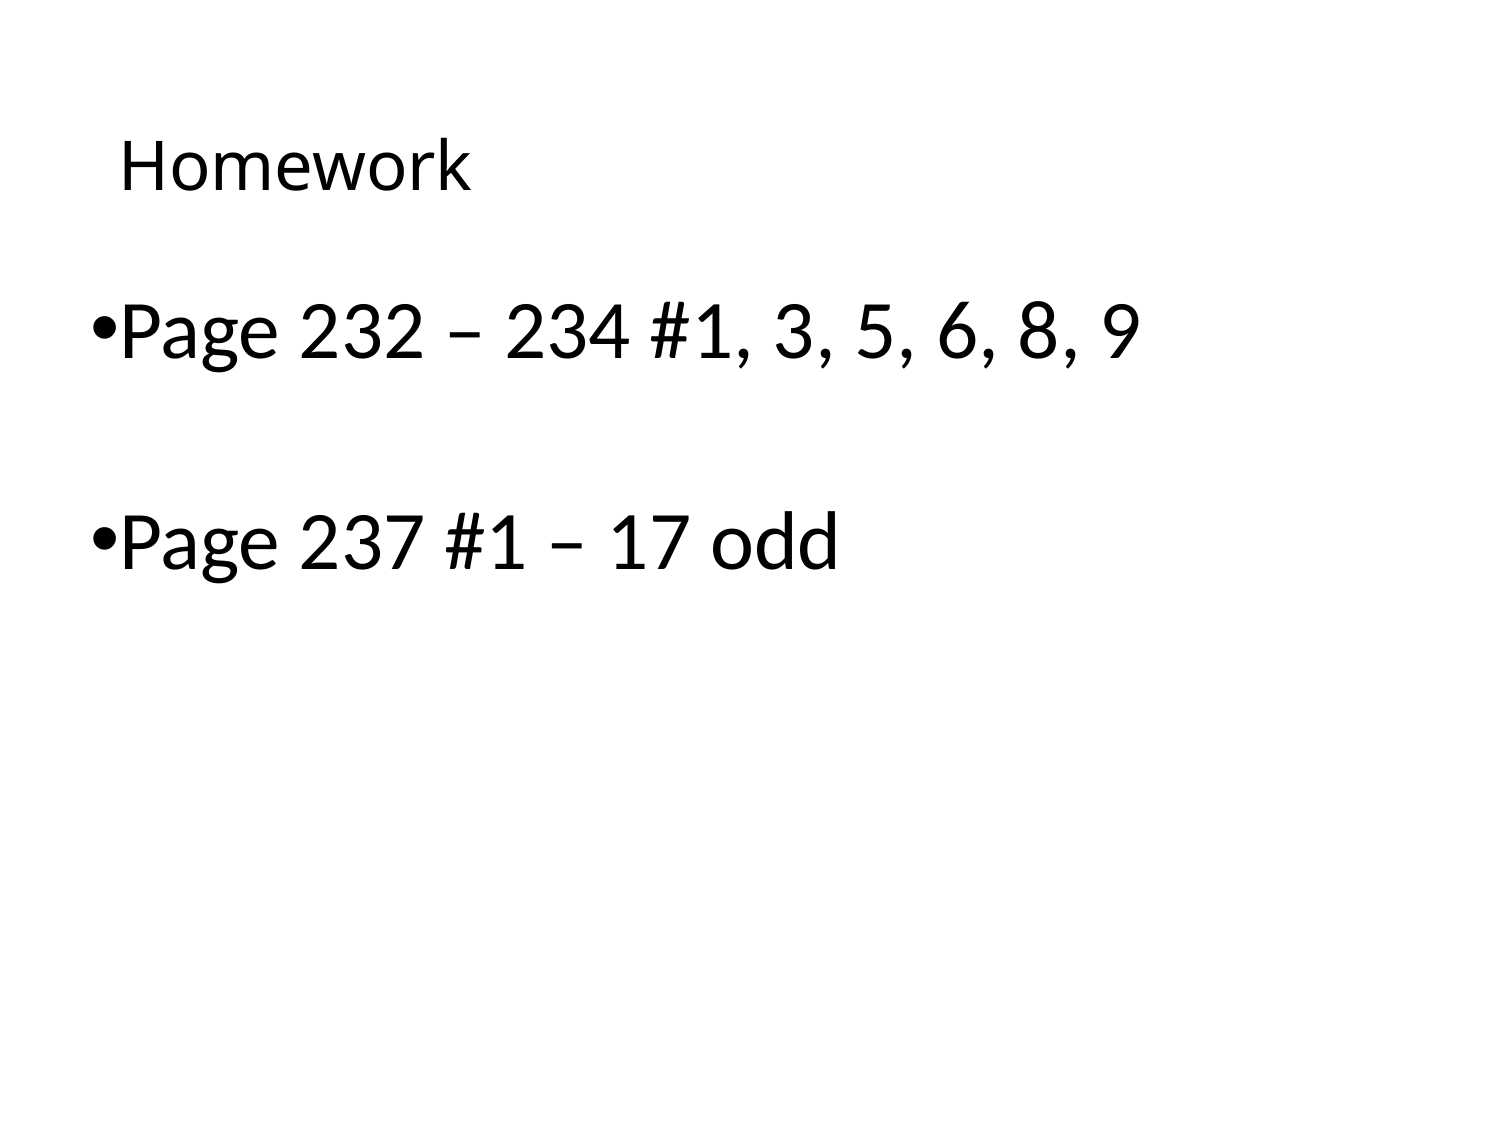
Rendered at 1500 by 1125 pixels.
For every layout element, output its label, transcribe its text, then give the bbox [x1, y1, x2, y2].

list Page 232 – 234 #1, 3, 5, 6, 8, 9 Page 237 #1 – 17 odd [75, 278, 1425, 1022]
title Homework [103, 59, 1397, 278]
